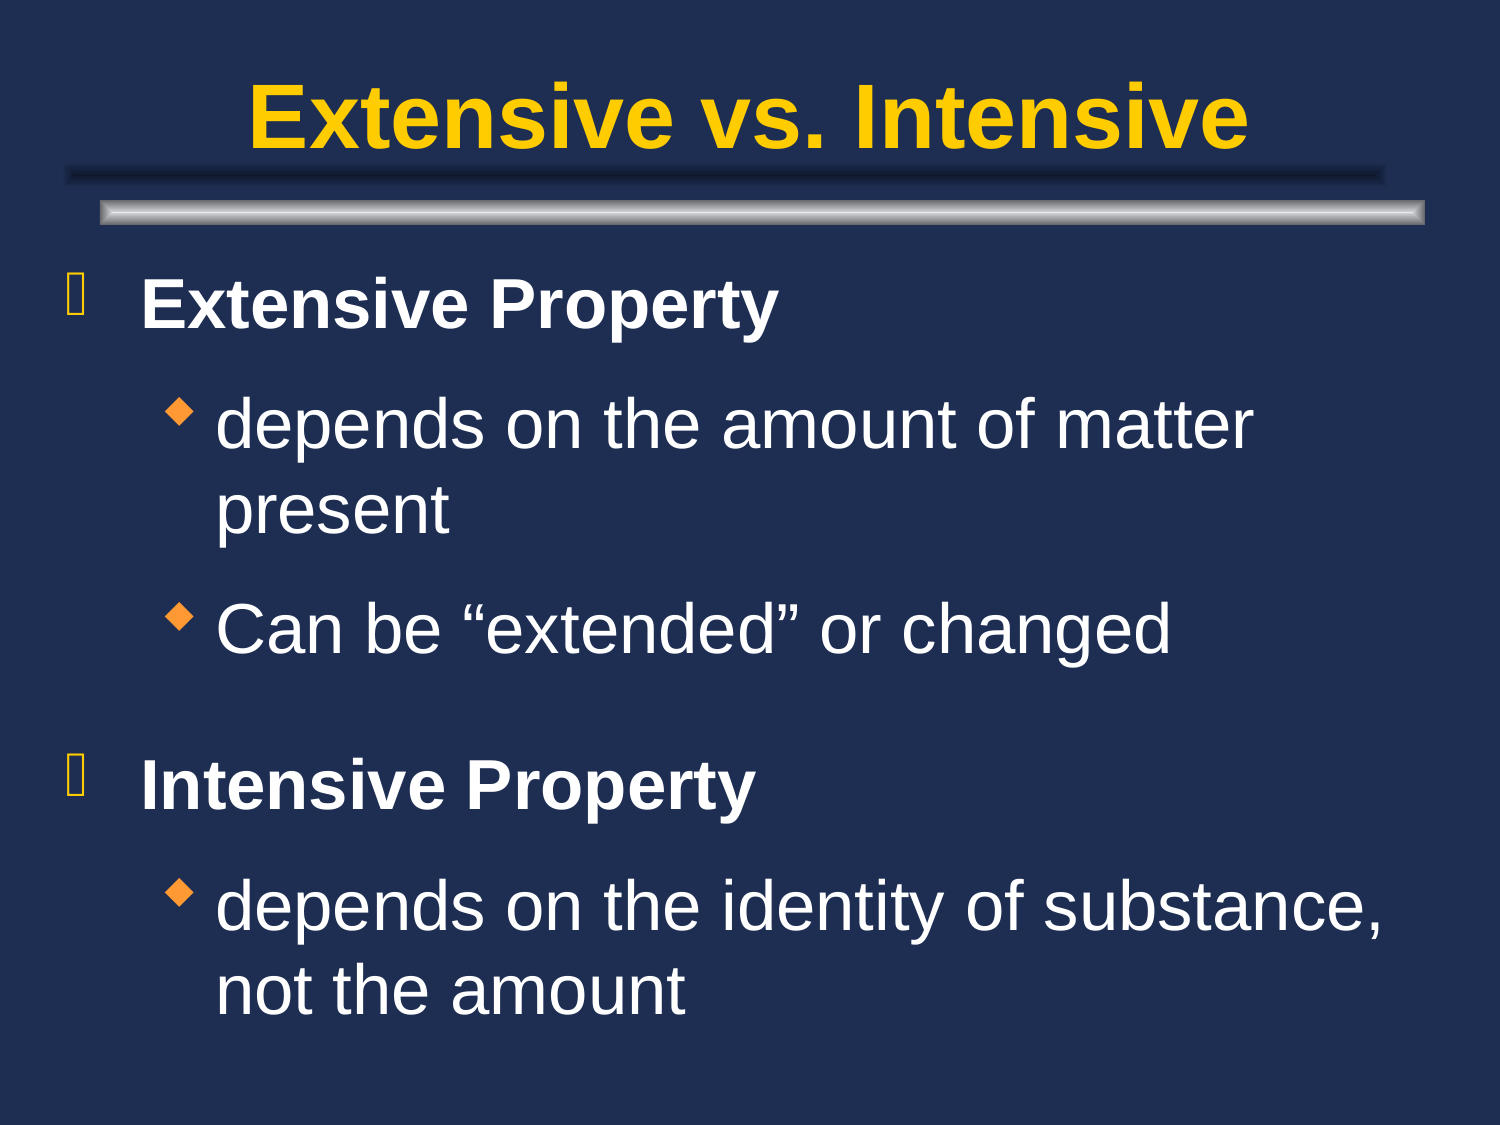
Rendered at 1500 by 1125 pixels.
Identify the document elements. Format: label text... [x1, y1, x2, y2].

list Extensive Property depends on the amount of matter present Can be “extended” or changed Intensive Property depends on the identity of substance, not the amount [49, 249, 1451, 1078]
title Extensive vs. Intensive [112, 37, 1388, 176]
